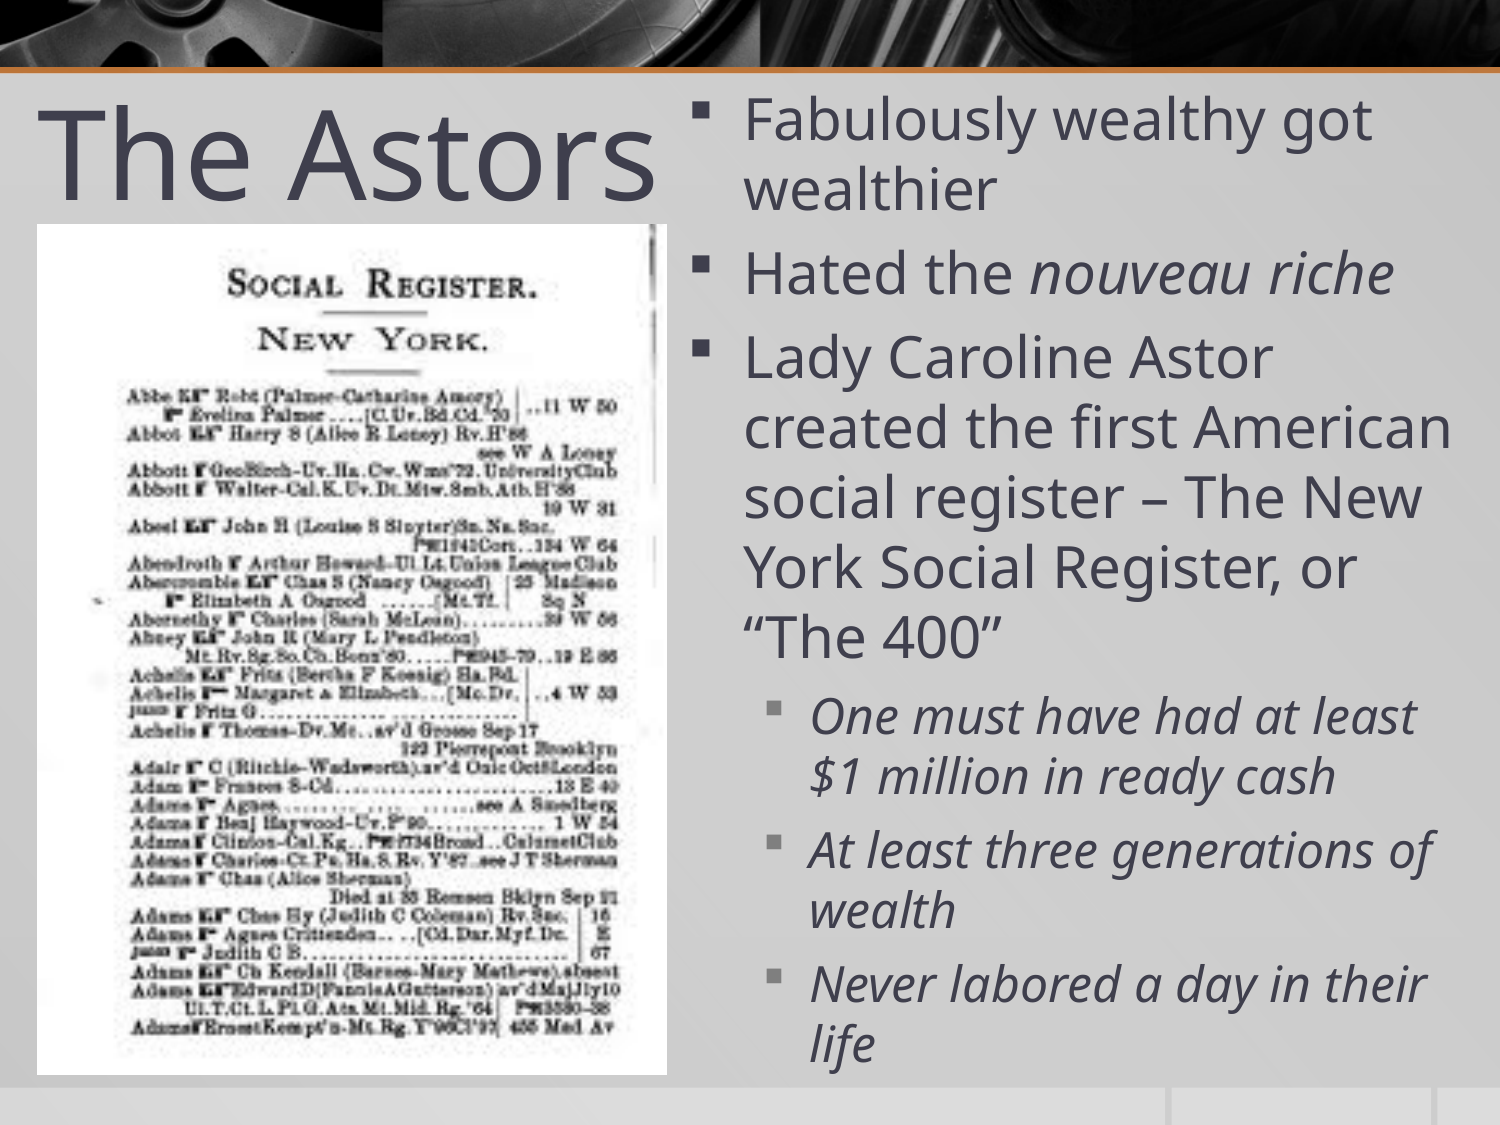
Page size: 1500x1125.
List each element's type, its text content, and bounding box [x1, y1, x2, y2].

picture [0, 0, 1500, 67]
picture [37, 224, 667, 1076]
title The Astors [37, 74, 687, 226]
list Fabulously wealthy got wealthier Hated the nouveau riche Lady Caroline Astor created the first American social register – The New York Social Register, or “The 400” One must have had at least $1 million in ready cash At least three generations of wealth Never labored a day in their life [687, 74, 1476, 1101]
